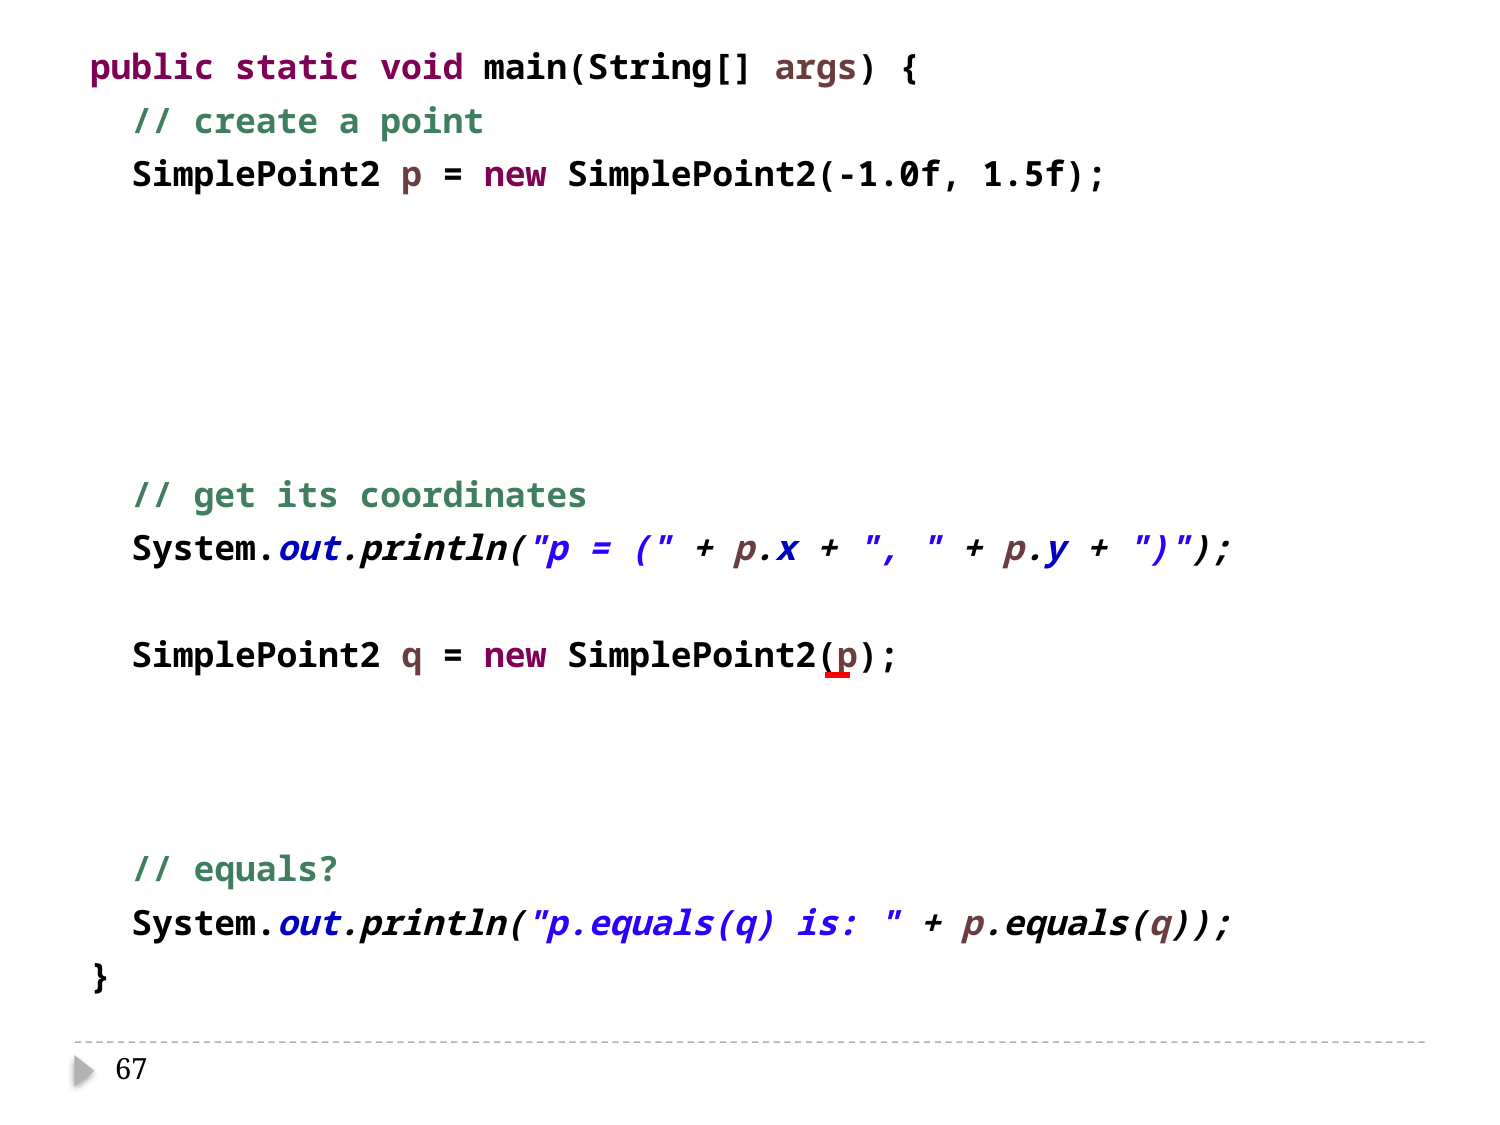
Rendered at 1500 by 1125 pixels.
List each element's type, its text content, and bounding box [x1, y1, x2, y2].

list public static void main(String[] args) { // create a point SimplePoint2 p = new SimplePoint2(-1.0f, 1.5f); // set its coordinates p.x = -1.0f; p.y = 1.5f; // get its coordinates System.out.println("p = (" + p.x + ", " + p.y + ")"); SimplePoint2 q = new SimplePoint2(p); q.x = p.x; q.y = p.y; // equals? System.out.println("p.equals(q) is: " + p.equals(q)); } [74, 37, 1426, 1011]
slide_number 67 [100, 1042, 426, 1103]
